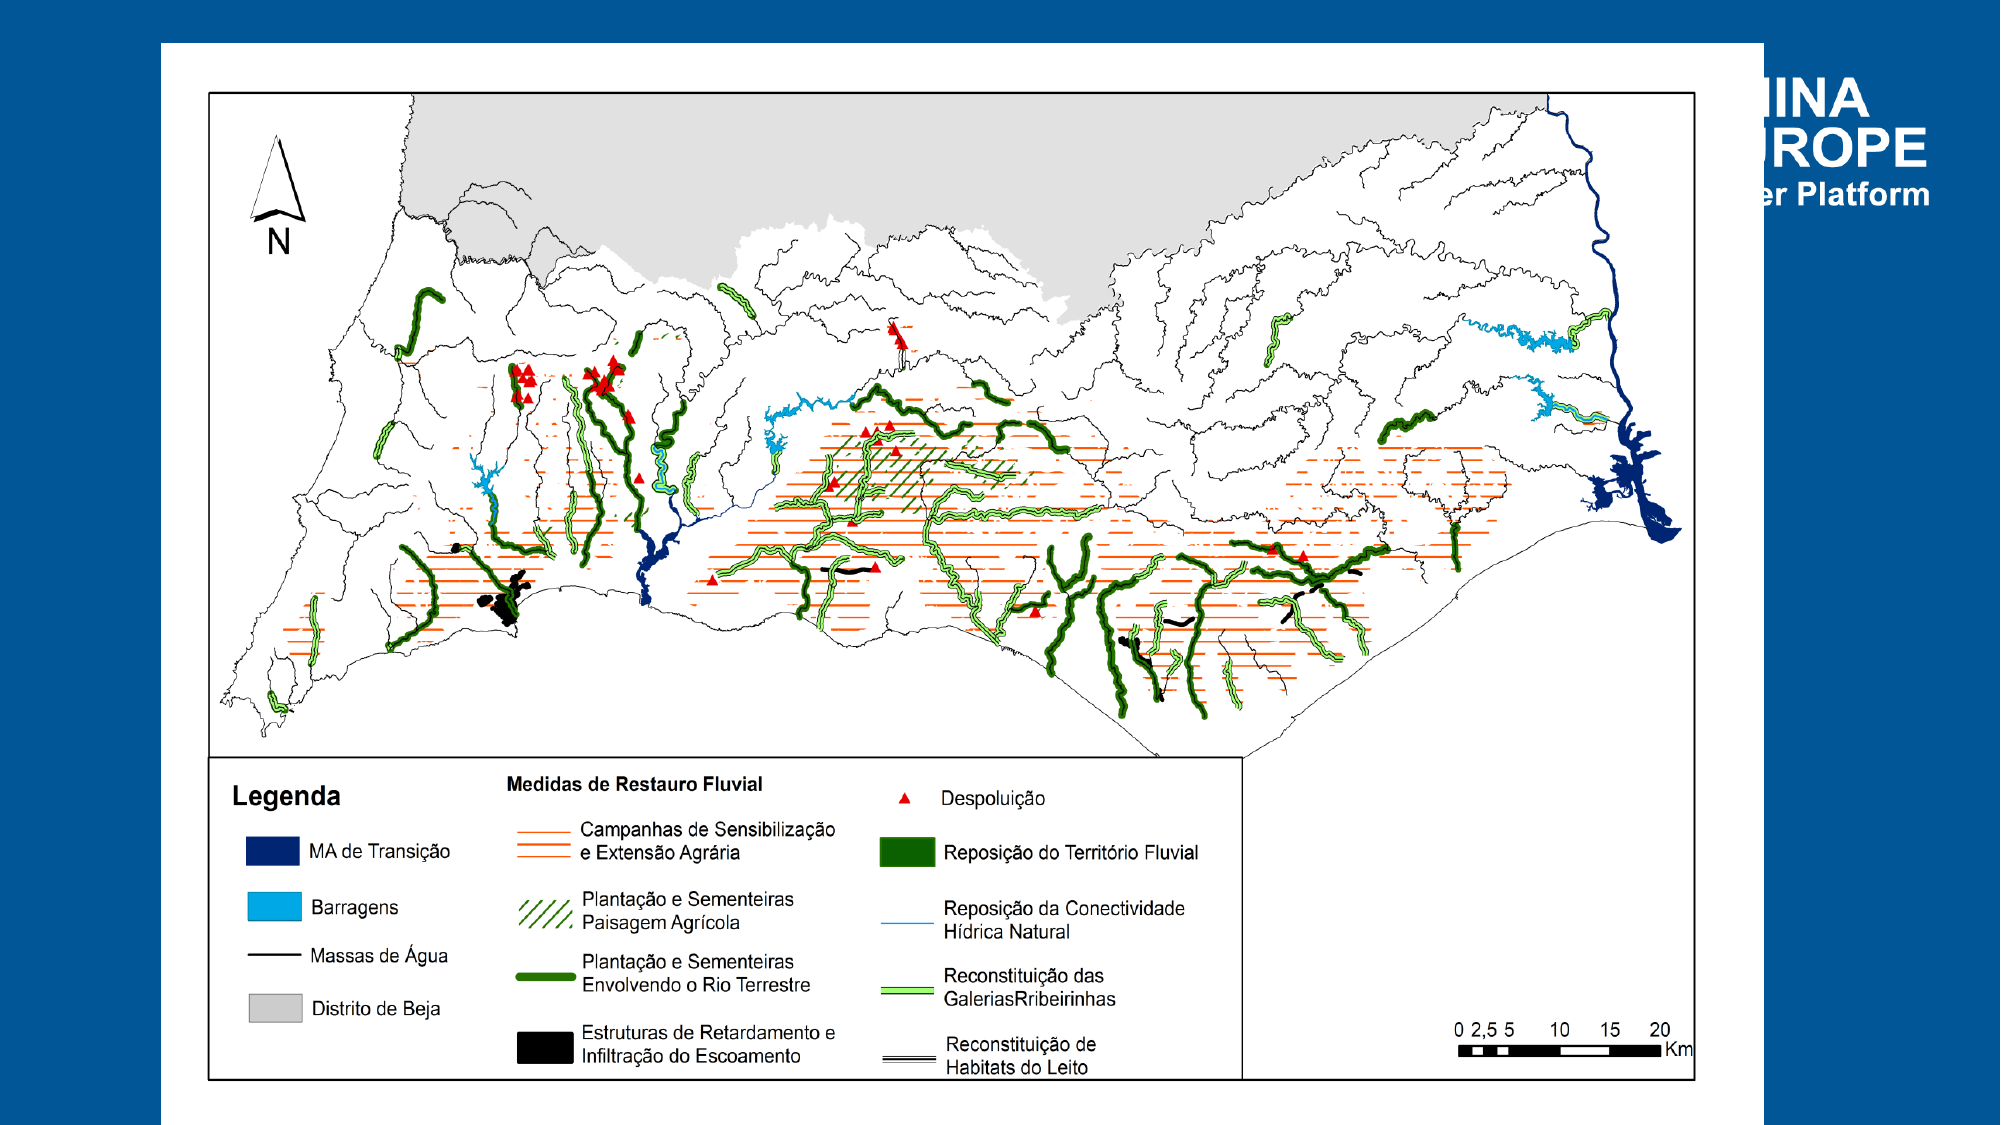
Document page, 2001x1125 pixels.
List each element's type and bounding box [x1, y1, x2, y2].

picture [161, 34, 1958, 1125]
